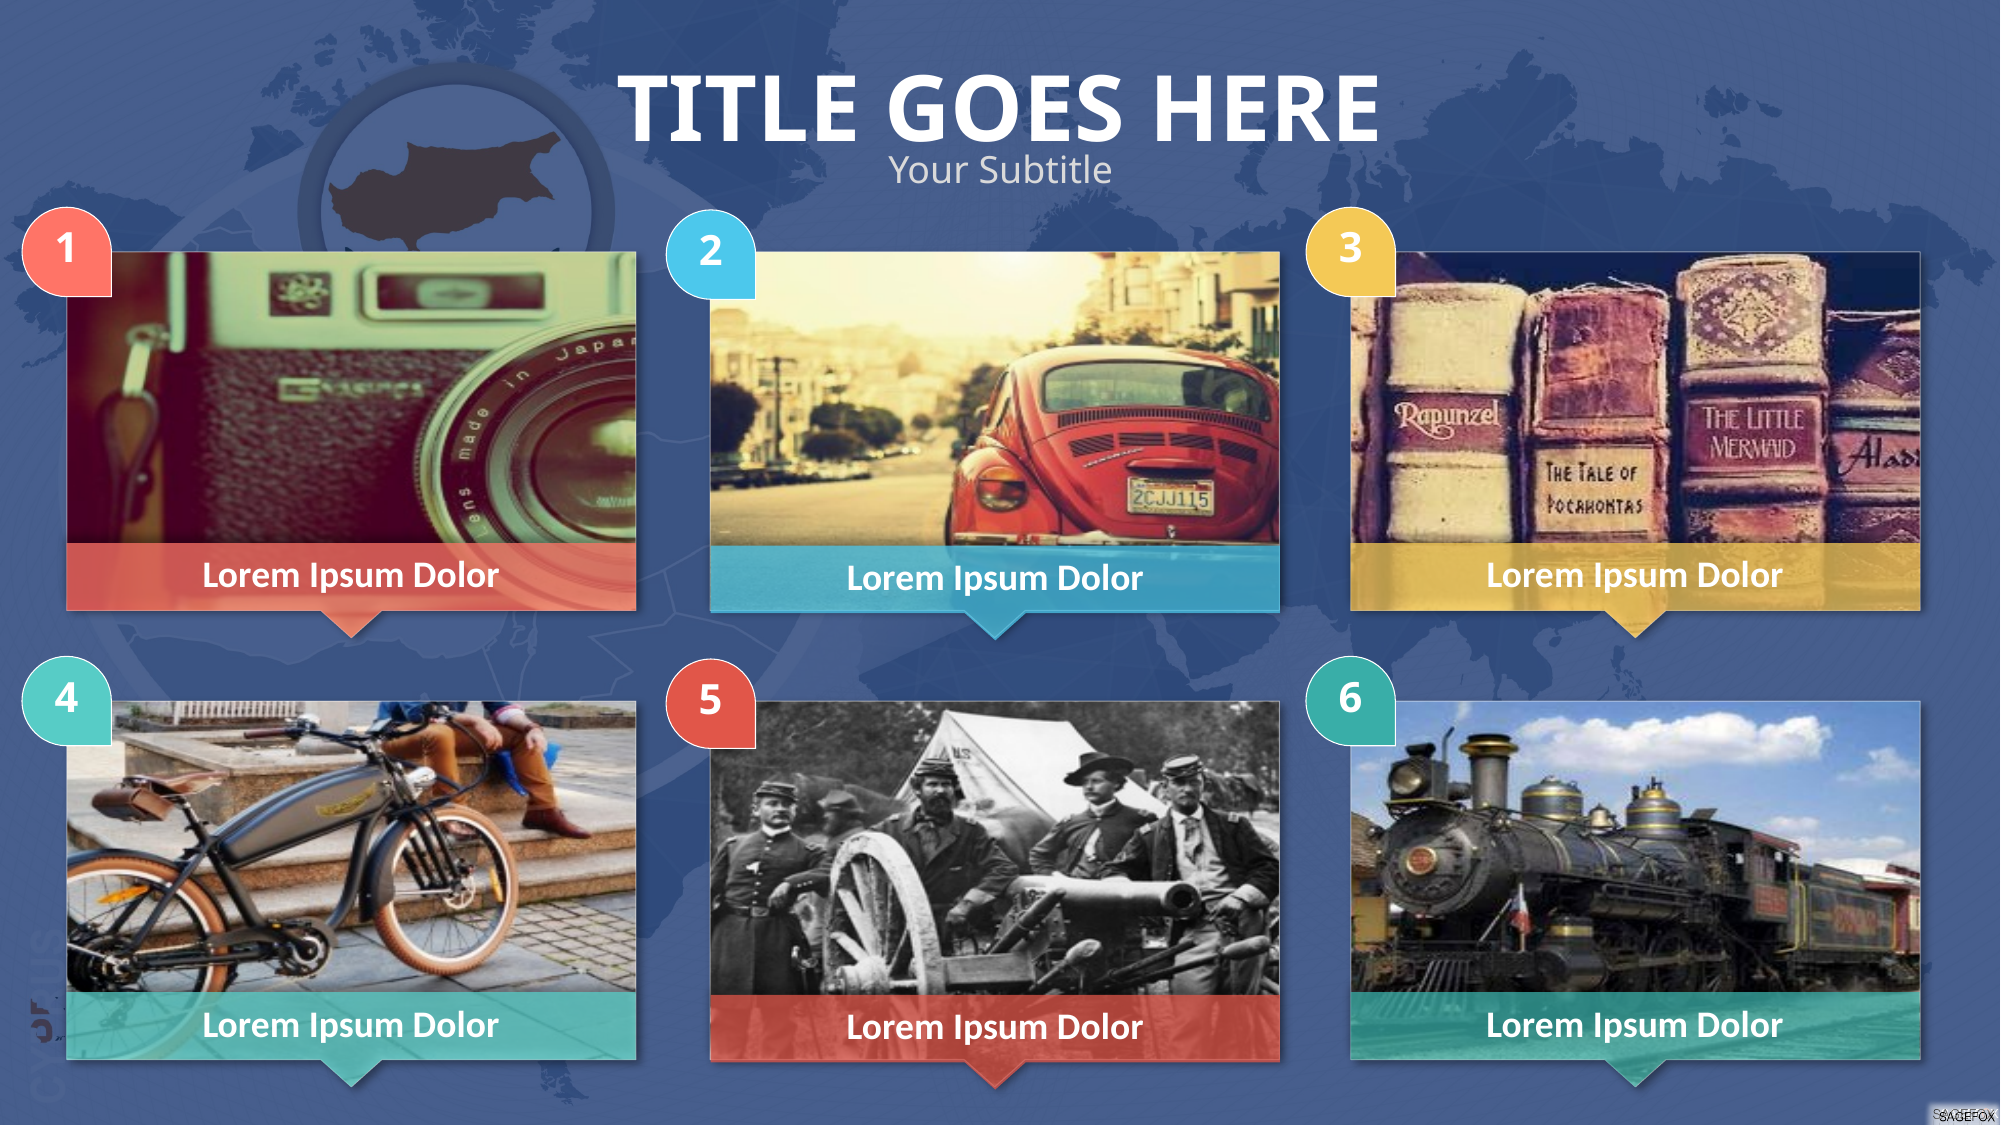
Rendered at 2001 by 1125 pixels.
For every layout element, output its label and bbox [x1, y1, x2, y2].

text_box [710, 251, 1280, 535]
text_box [710, 701, 1280, 985]
text_box [710, 545, 1280, 641]
text_box [666, 209, 756, 300]
text_box [548, 42, 1452, 199]
text_box [1350, 543, 1920, 638]
text_box [66, 992, 636, 1087]
text_box [21, 656, 112, 746]
text_box [1305, 207, 1396, 297]
text_box [66, 543, 636, 638]
text_box [1350, 992, 1920, 1087]
text_box [21, 207, 112, 297]
text_box [1305, 656, 1396, 746]
picture [1929, 1108, 1997, 1125]
text_box [66, 701, 636, 982]
text_box [665, 658, 756, 749]
text_box [710, 994, 1280, 1090]
text_box [66, 251, 636, 533]
text_box [1350, 251, 1921, 533]
text_box [1350, 701, 1921, 983]
